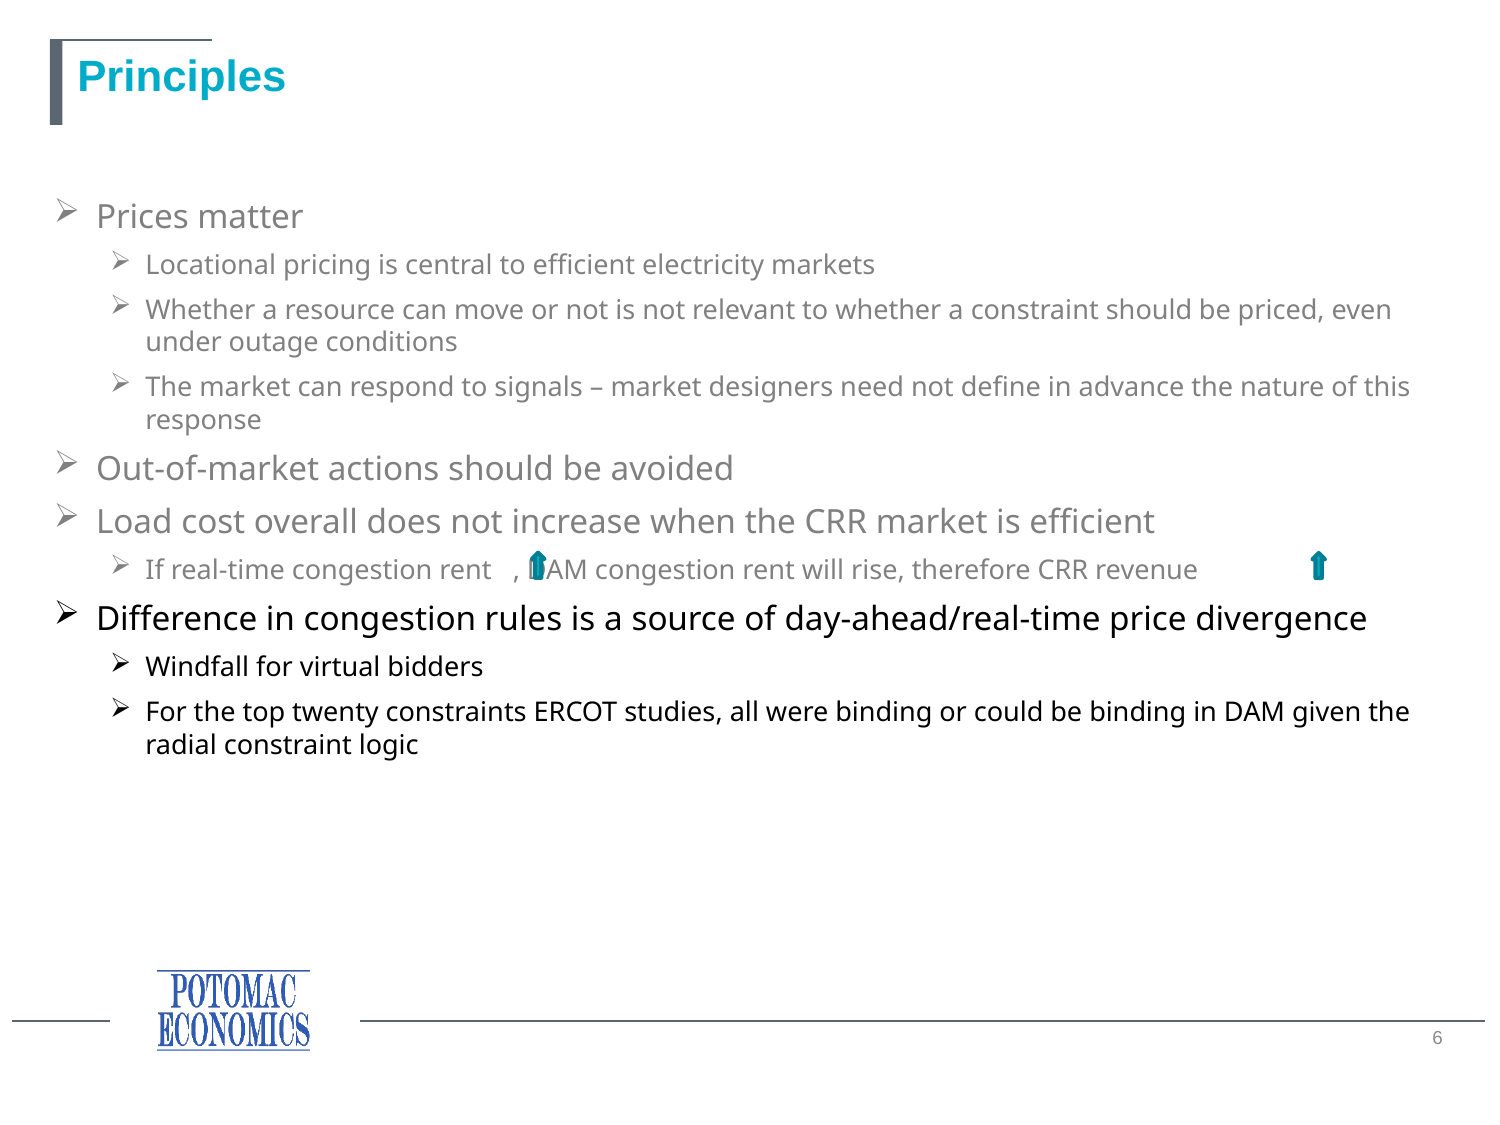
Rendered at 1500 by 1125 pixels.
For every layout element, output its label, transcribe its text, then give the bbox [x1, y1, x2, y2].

picture [156, 984, 312, 1053]
text_box [529, 550, 547, 580]
title Principles [62, 39, 1450, 134]
list Prices matter Locational pricing is central to efficient electricity markets Whether a resource can move or not is not relevant to whether a constraint should be priced, even under outage conditions The market can respond to signals – market designers need not define in advance the nature of this response Out-of-market actions should be avoided Load cost overall does not increase when the CRR market is efficient If real-time congestion rent , DAM congestion rent will rise, therefore CRR revenue Difference in congestion rules is a source of day-ahead/real-time price divergence Windfall for virtual bidders For the top twenty constraints ERCOT studies, all were binding or could be binding in DAM given the radial constraint logic [39, 187, 1438, 984]
text_box [1310, 550, 1327, 581]
slide_number 6 [1387, 1012, 1488, 1062]
